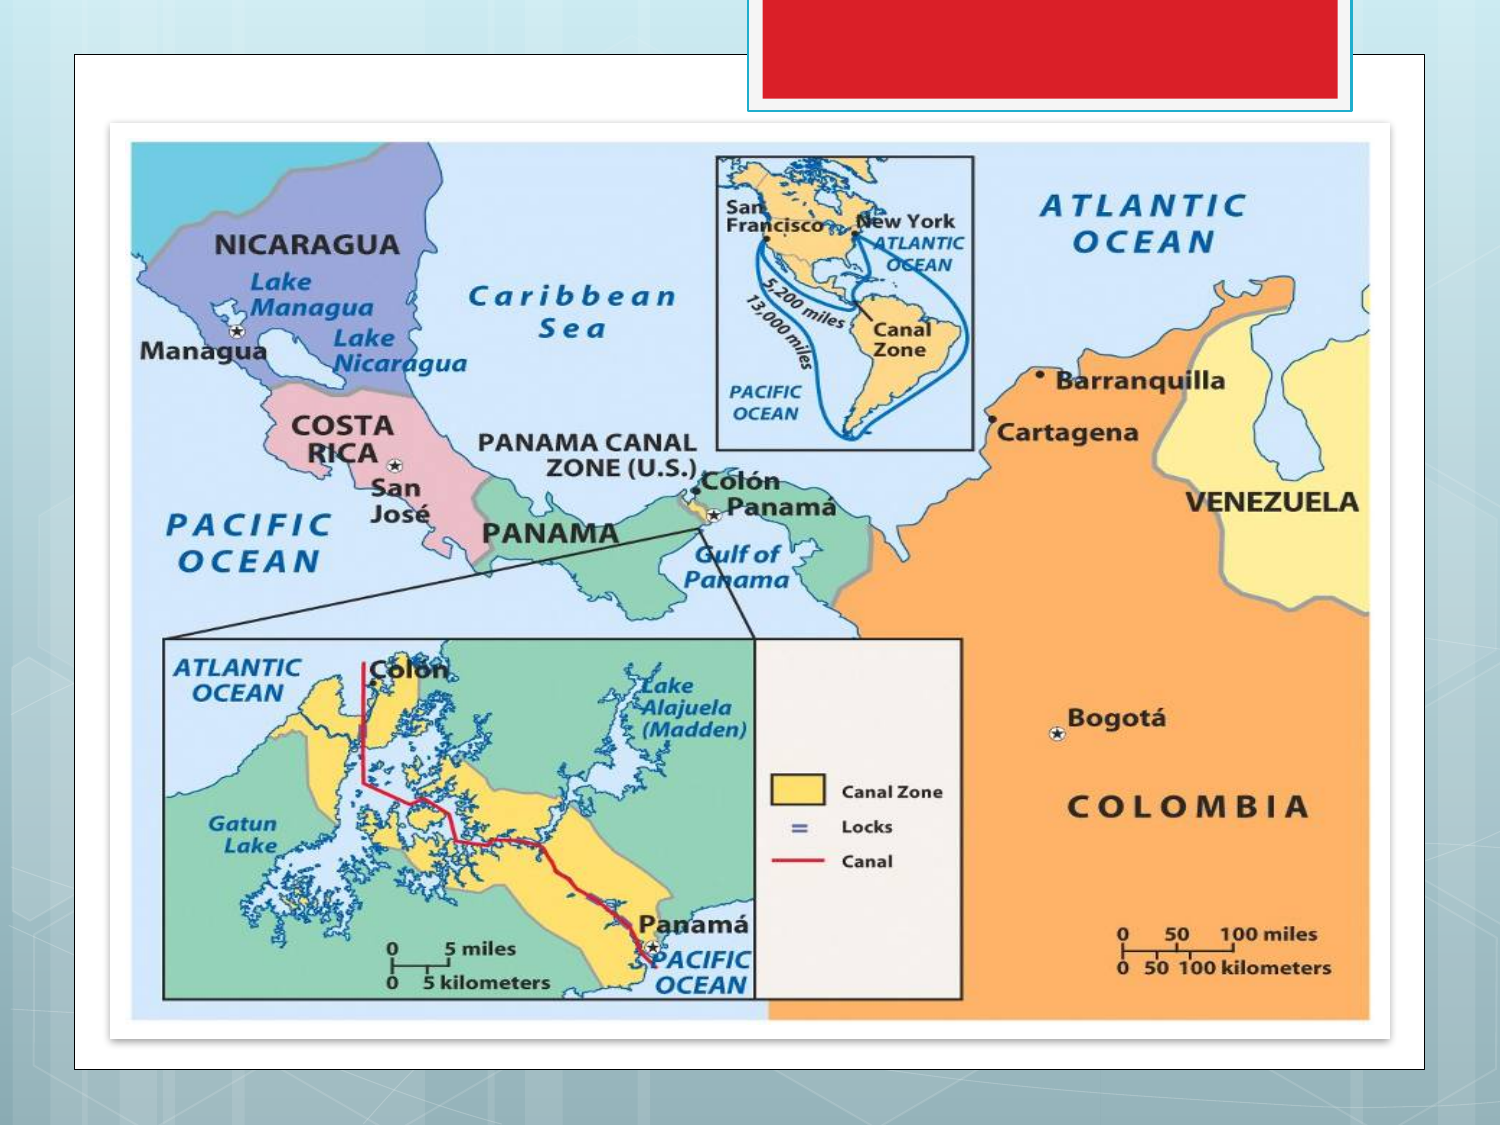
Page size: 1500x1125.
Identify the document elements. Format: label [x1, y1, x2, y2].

picture [124, 137, 1376, 1025]
